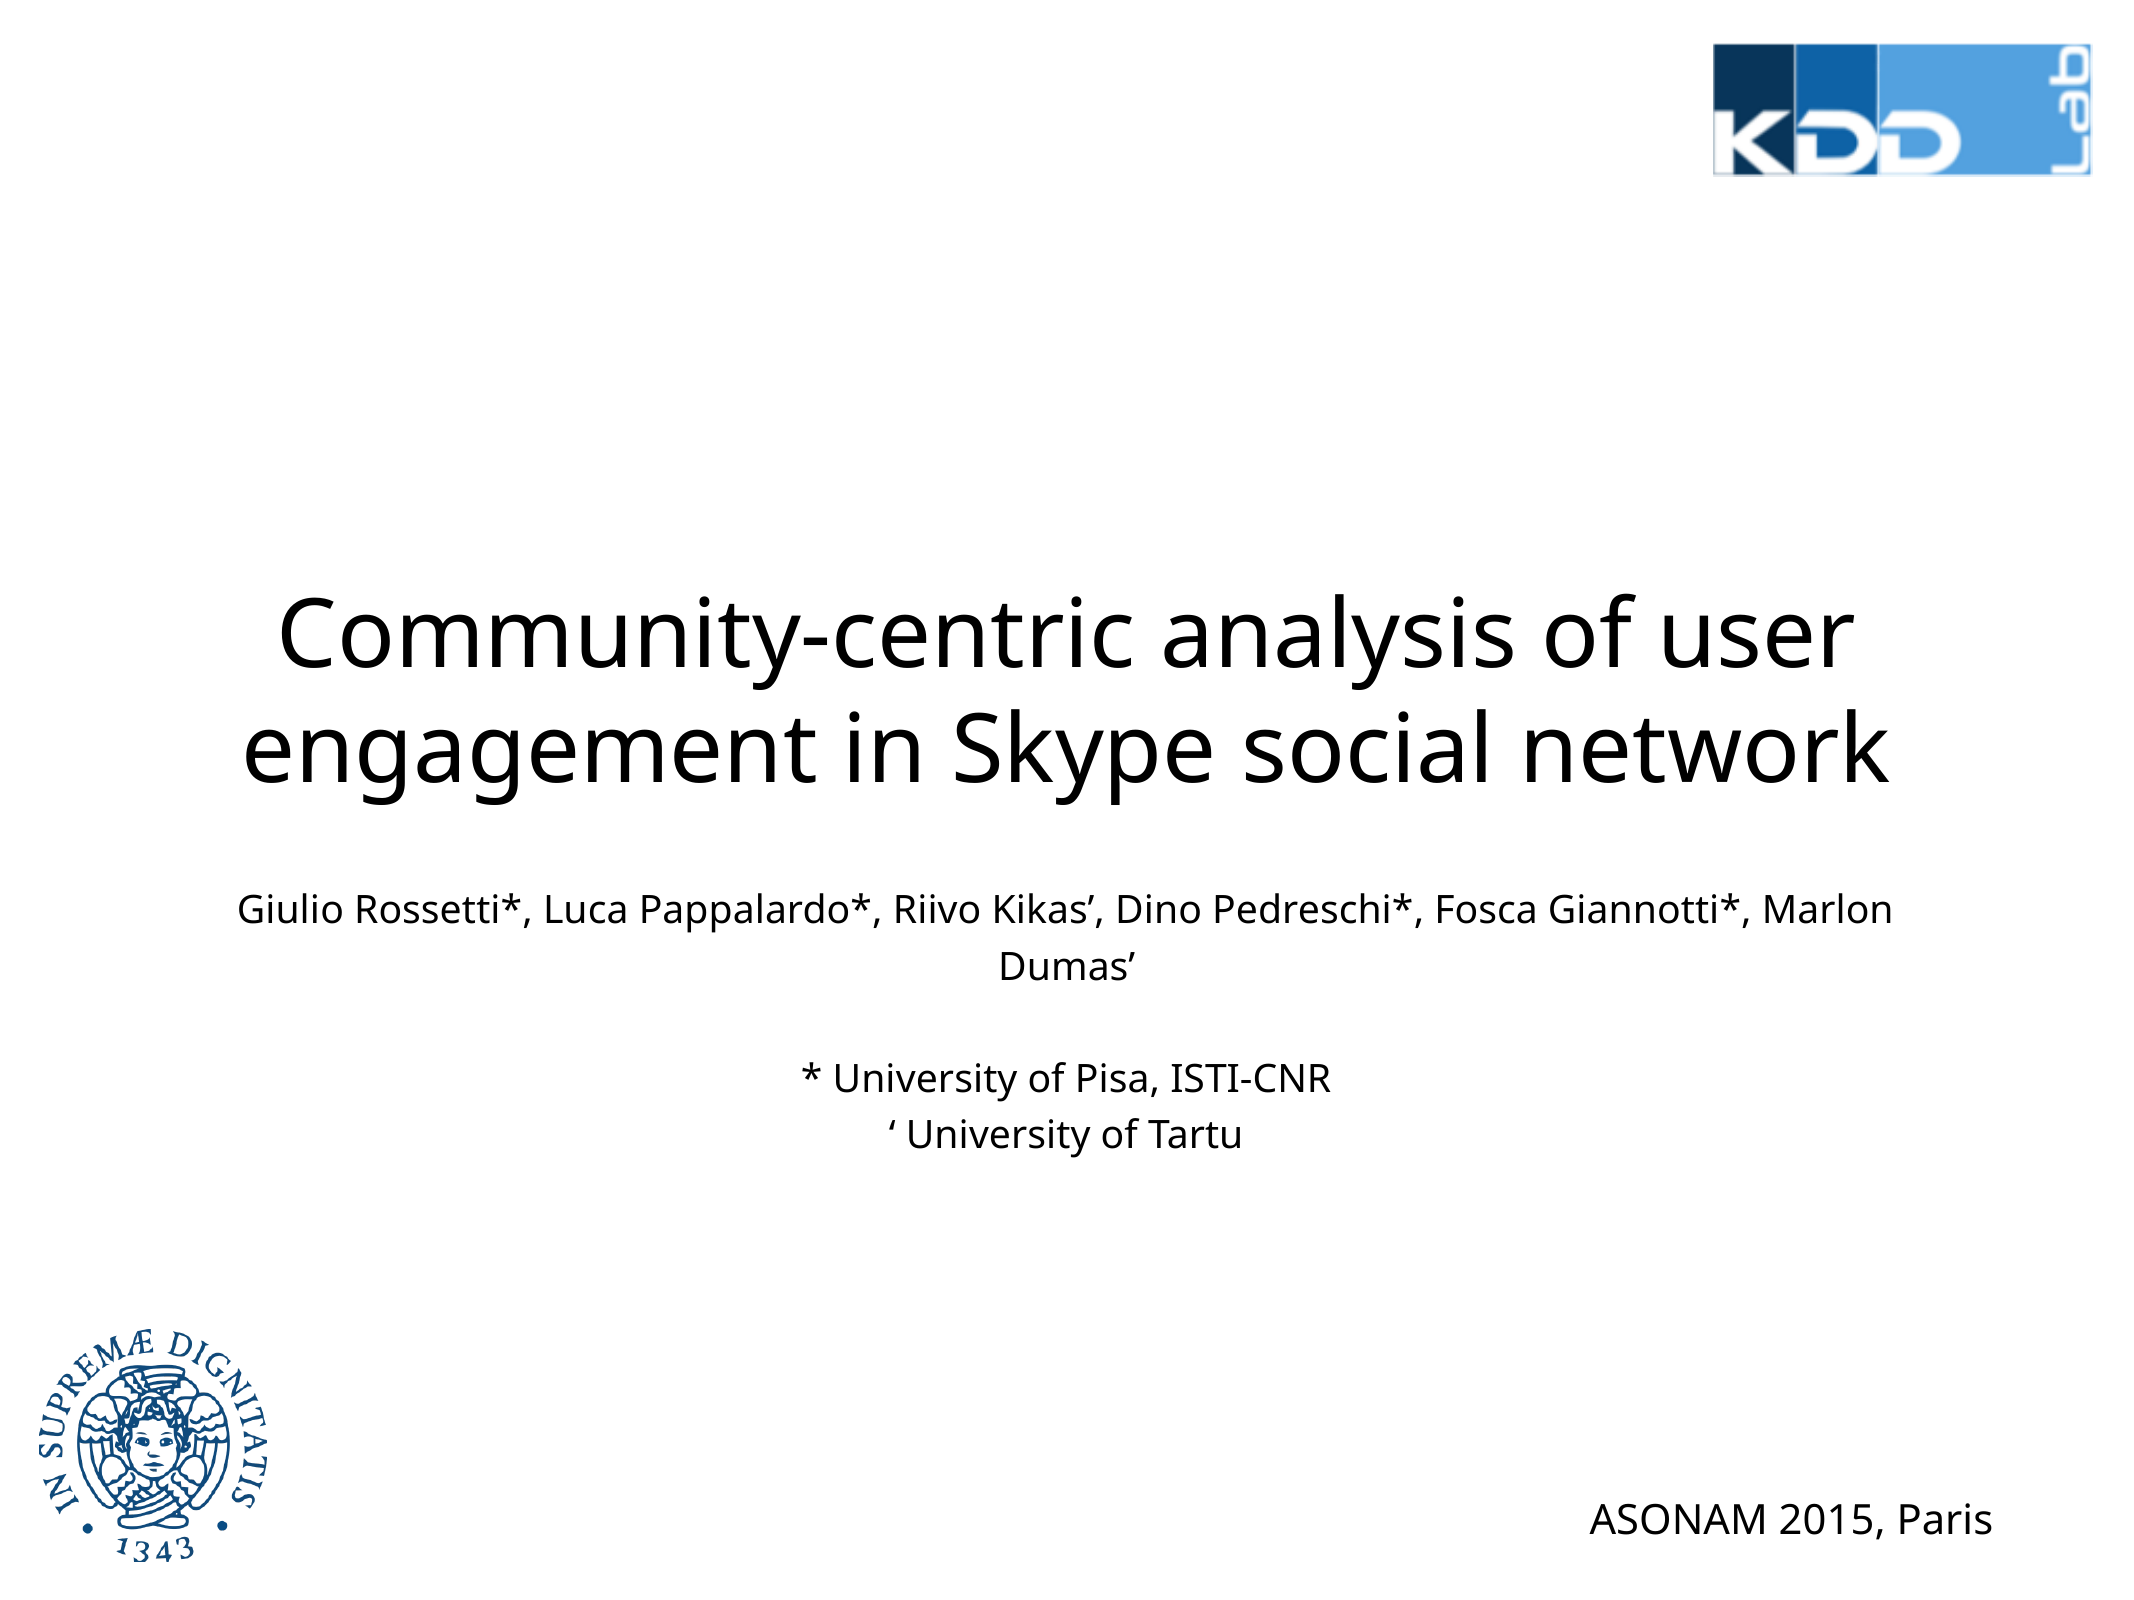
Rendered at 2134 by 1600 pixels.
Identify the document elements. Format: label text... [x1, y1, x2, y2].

text_box ASONAM 2015, Paris [1515, 1484, 2068, 1554]
picture [39, 1329, 267, 1562]
title Community-centric analysis of user engagement in Skype social network [207, 268, 1926, 811]
subtitle Giulio Rossetti*, Luca Pappalardo*, Riivo Kikas’, Dino Pedreschi*, Fosca Giannotti*, Marlon Dumas’ * University of Pisa, ISTI-CNR ‘ University of Tartu [163, 866, 1970, 1099]
picture [1712, 43, 2093, 178]
